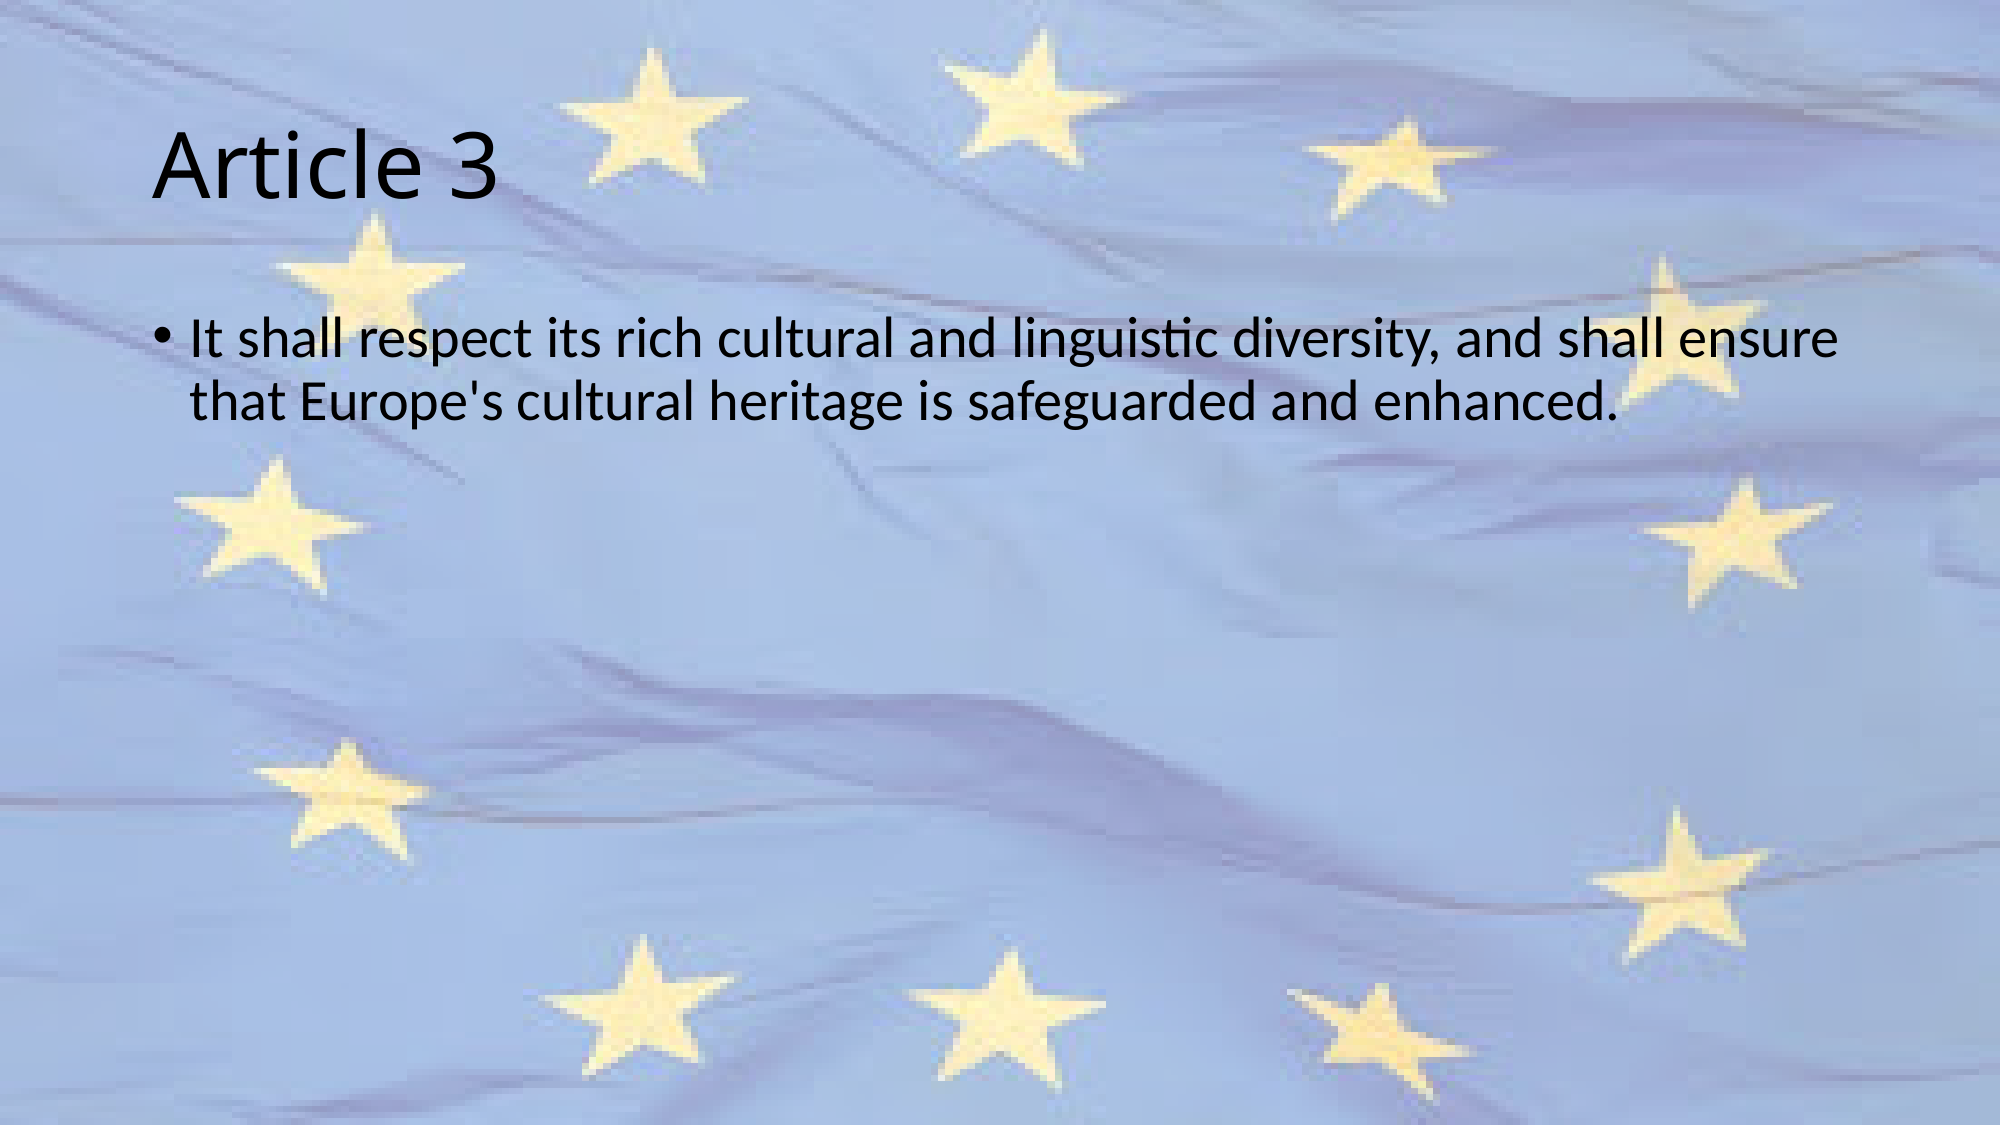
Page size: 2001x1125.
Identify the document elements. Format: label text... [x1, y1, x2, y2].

list It shall respect its rich cultural and linguistic diversity, and shall ensure that Europe's cultural heritage is safeguarded and enhanced. [137, 299, 1863, 1014]
title Article 3 [137, 59, 1863, 278]
